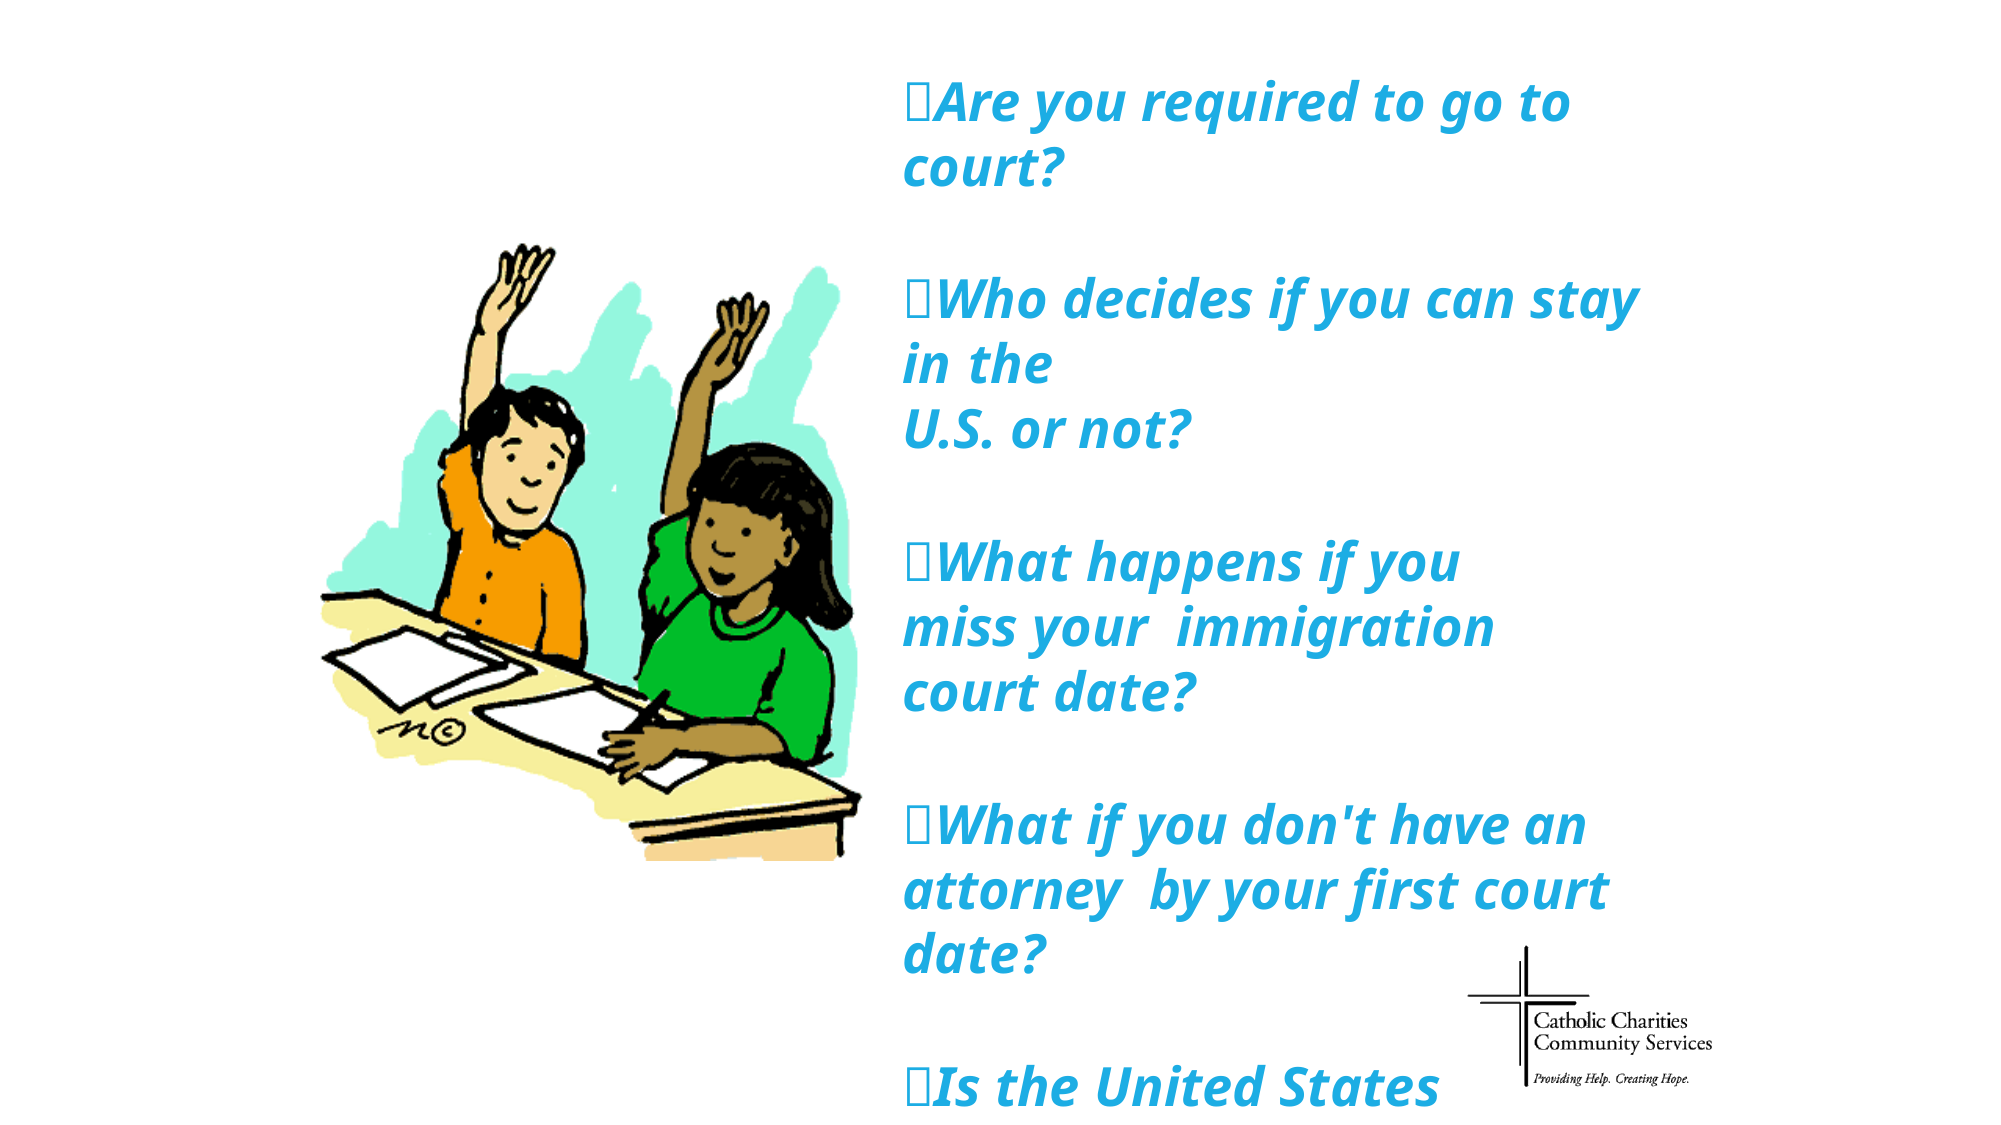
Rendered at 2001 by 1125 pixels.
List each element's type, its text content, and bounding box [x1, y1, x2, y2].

text_box [319, 237, 867, 861]
text_box Are you required to go to court? Who decides if you can stay in the U.S. or not? What happens if you miss your immigration court date? What if you don't have an attorney by your first court date? Is the United States government going to give you an attorney to represent you? [900, 66, 1677, 1125]
text_box [1444, 939, 1726, 1101]
